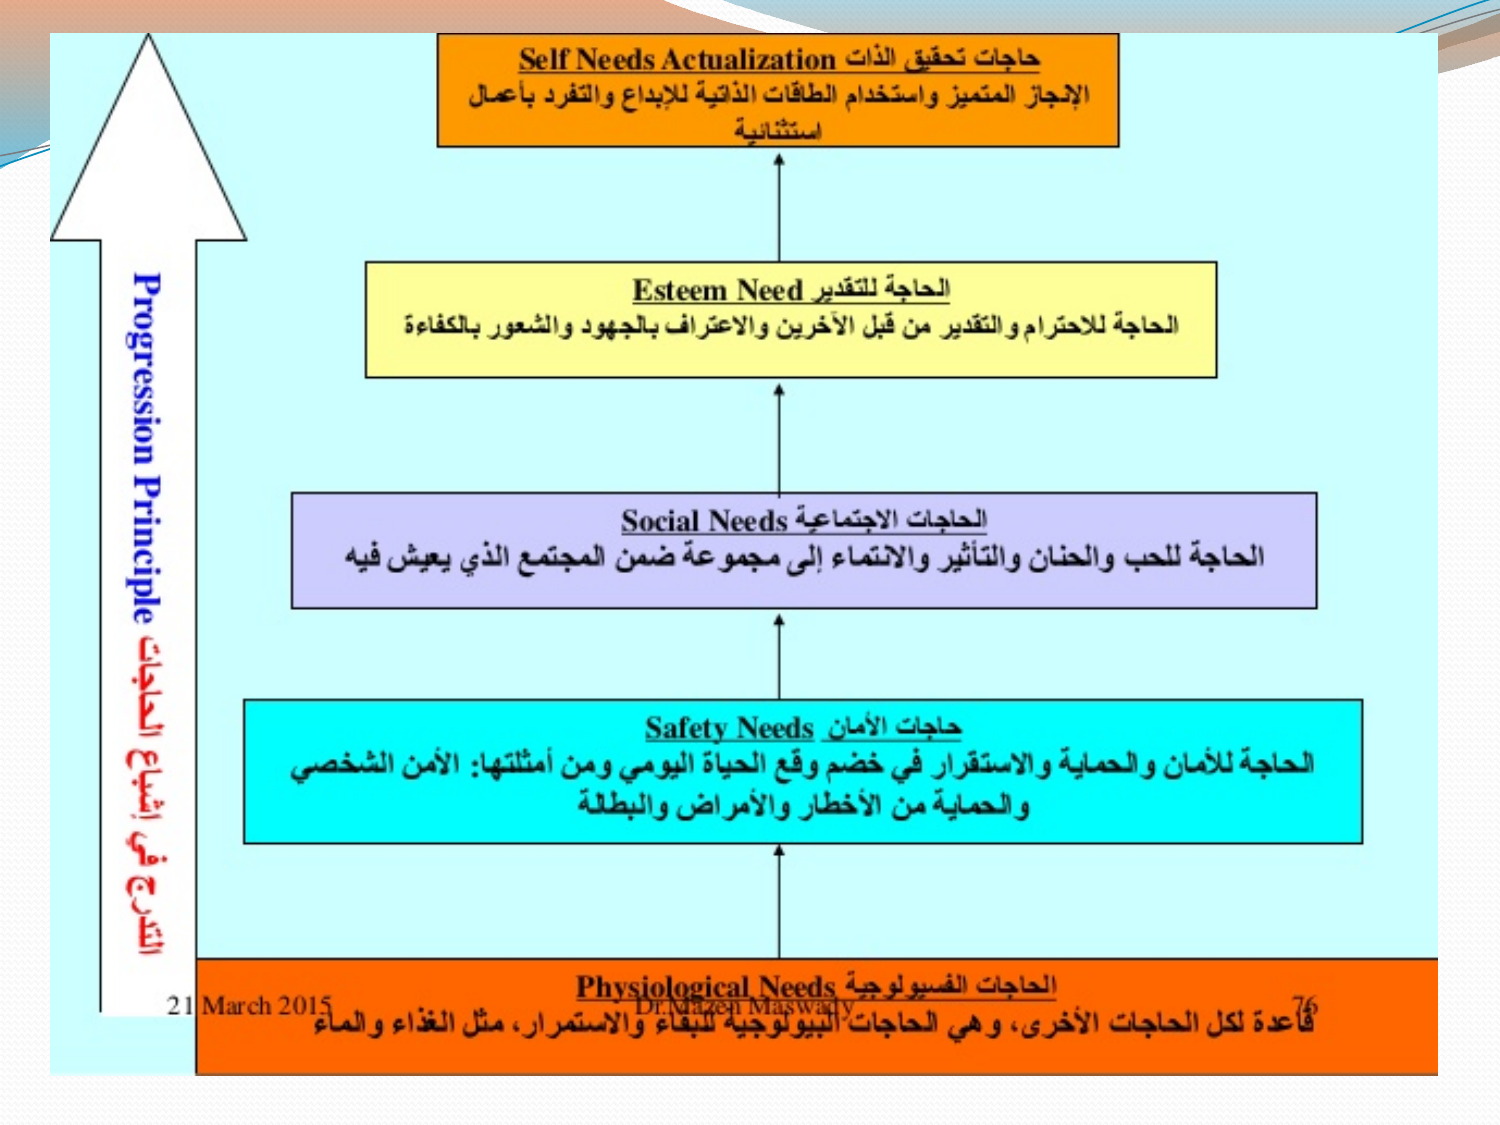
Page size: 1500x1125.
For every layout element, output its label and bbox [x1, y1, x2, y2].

picture [49, 33, 1438, 1076]
